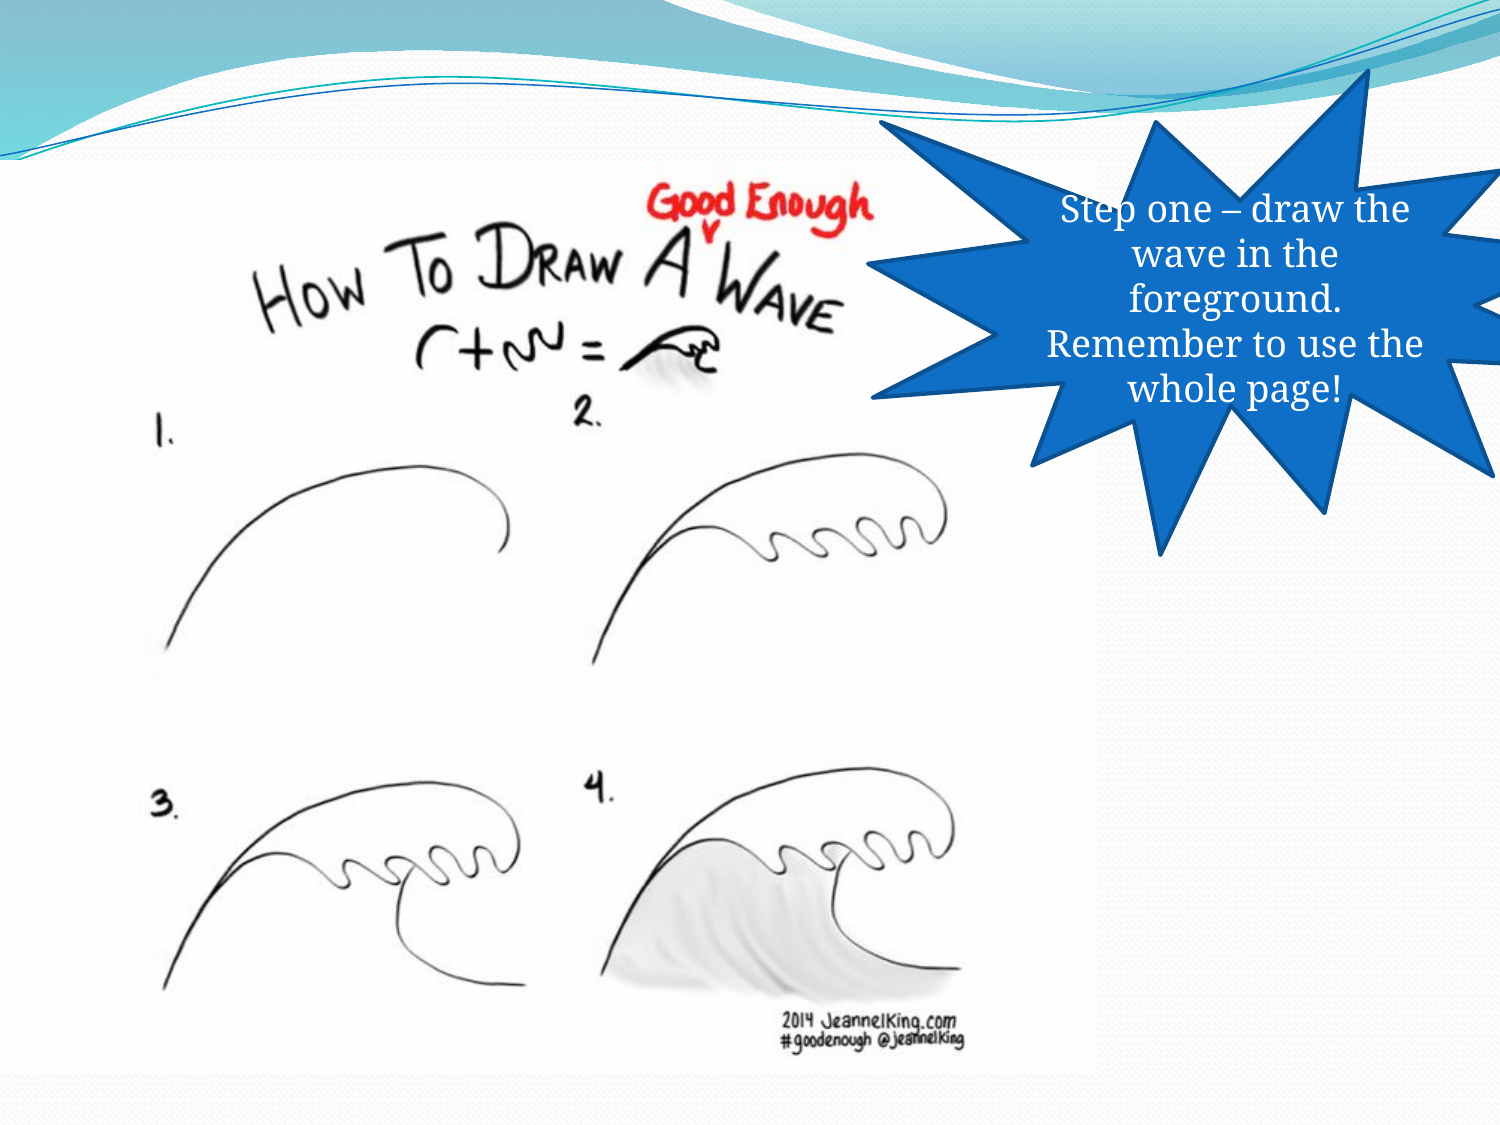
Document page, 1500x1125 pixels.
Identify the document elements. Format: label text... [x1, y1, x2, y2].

picture [0, 160, 1096, 1074]
text_box Step one – draw the wave in the foreground. Remember to use the whole page! [1103, 68, 1500, 558]
text_box Step one – draw the wave in the foreground. Remember to use the whole page! [878, 120, 985, 159]
